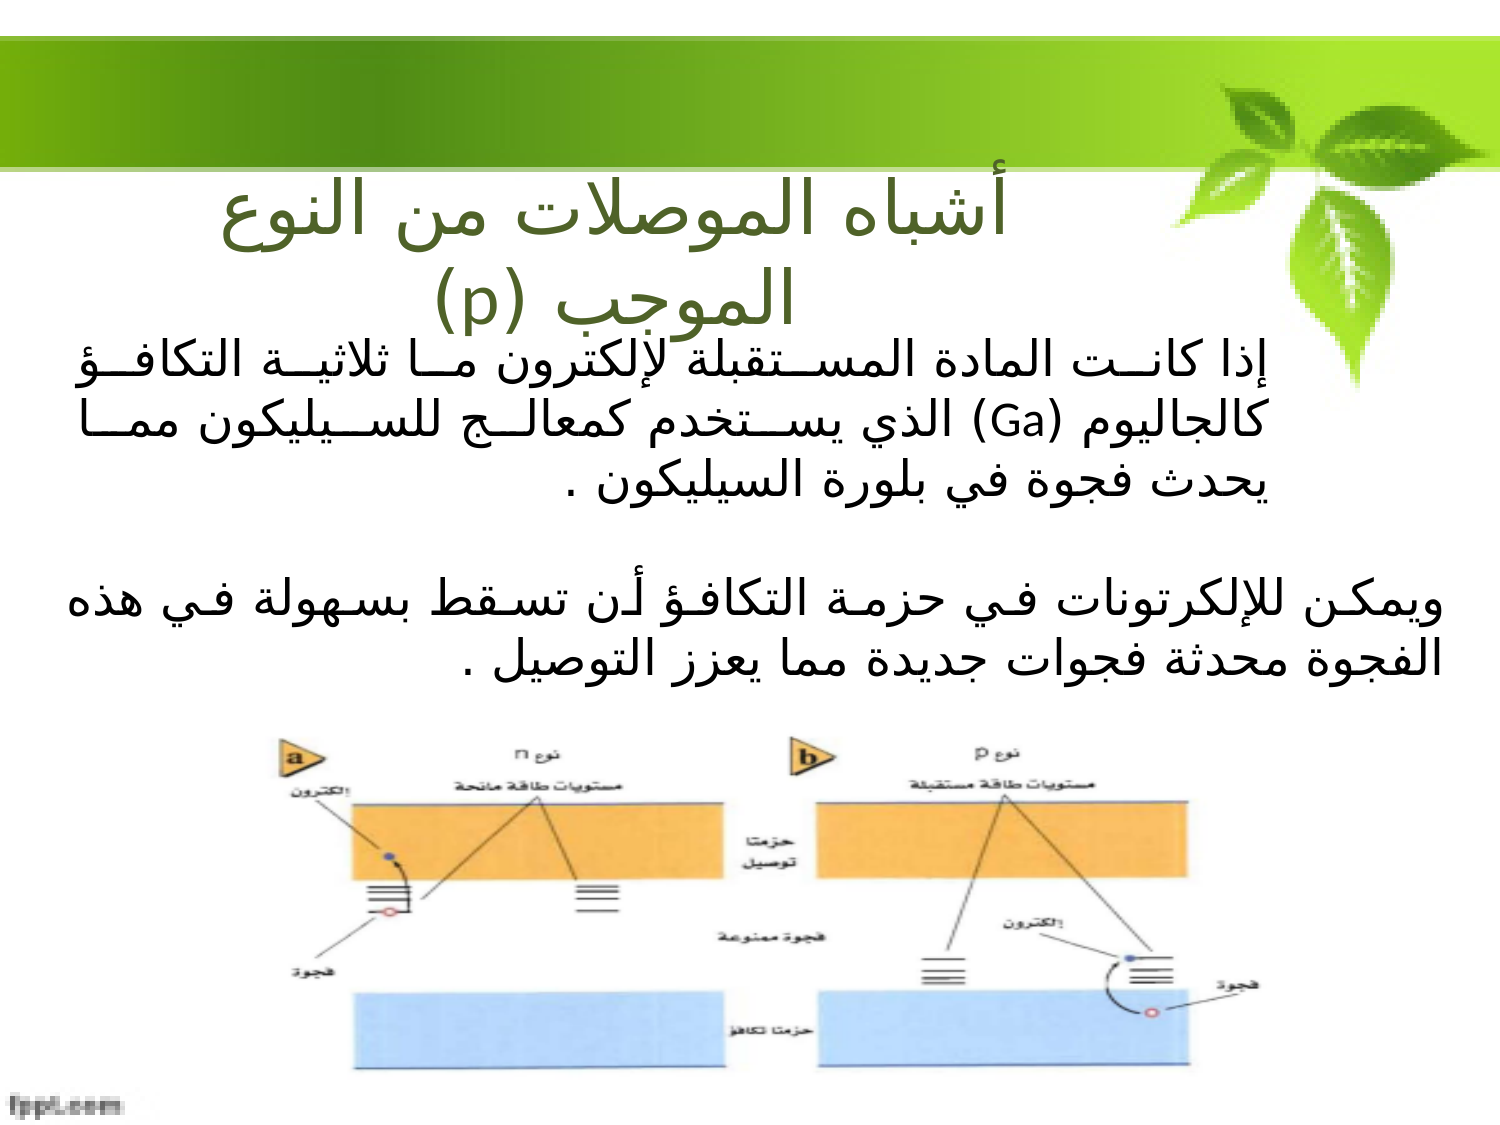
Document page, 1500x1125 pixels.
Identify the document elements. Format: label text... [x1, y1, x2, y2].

picture [0, 0, 1500, 1125]
text_box ويمكن للإلكرتونات في حزمة التكافؤ أن تسقط بسهولة في هذه الفجوة محدثة فجوات جديدة مما يعزز التوصيل . [58, 538, 1453, 712]
text_box إذا كانت المادة المستقبلة لإلكترون ما ثلاثية التكافؤ كالجاليوم (Ga) الذي يستخدم كمعالج للسيليكون مما يحدث فجوة في بلورة السيليكون . [70, 304, 1278, 528]
text_box أشباه الموصلات من النوع الموجب (p) [70, 152, 1161, 348]
